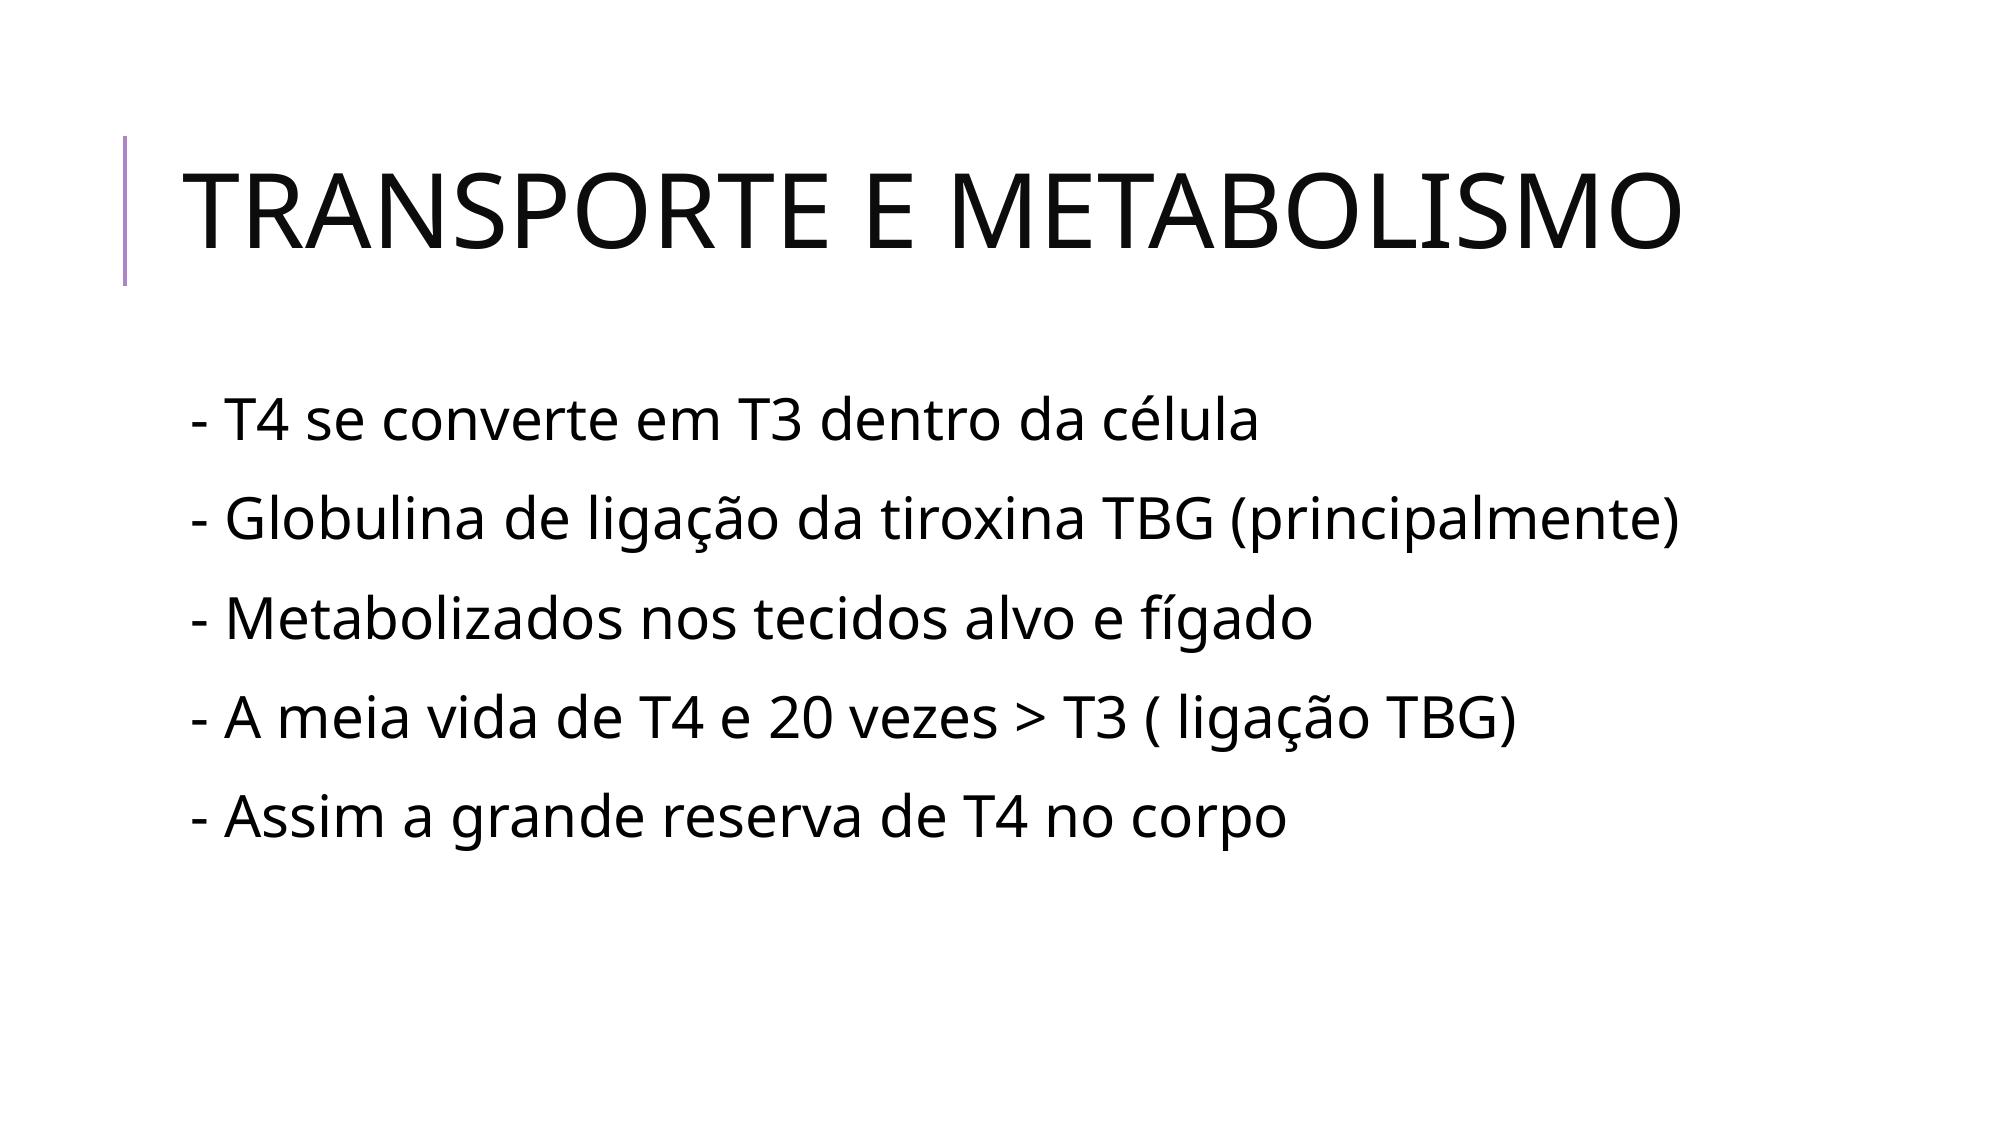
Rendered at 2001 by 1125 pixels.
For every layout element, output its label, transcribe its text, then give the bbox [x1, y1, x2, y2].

list - T4 se converte em T3 dentro da célula - Globulina de ligação da tiroxina TBG (principalmente) - Metabolizados nos tecidos alvo e fígado - A meia vida de T4 e 20 vezes > T3 ( ligação TBG) - Assim a grande reserva de T4 no corpo [168, 375, 1763, 1035]
title TRANSPORTE E METABOLISMO [168, 96, 1763, 342]
